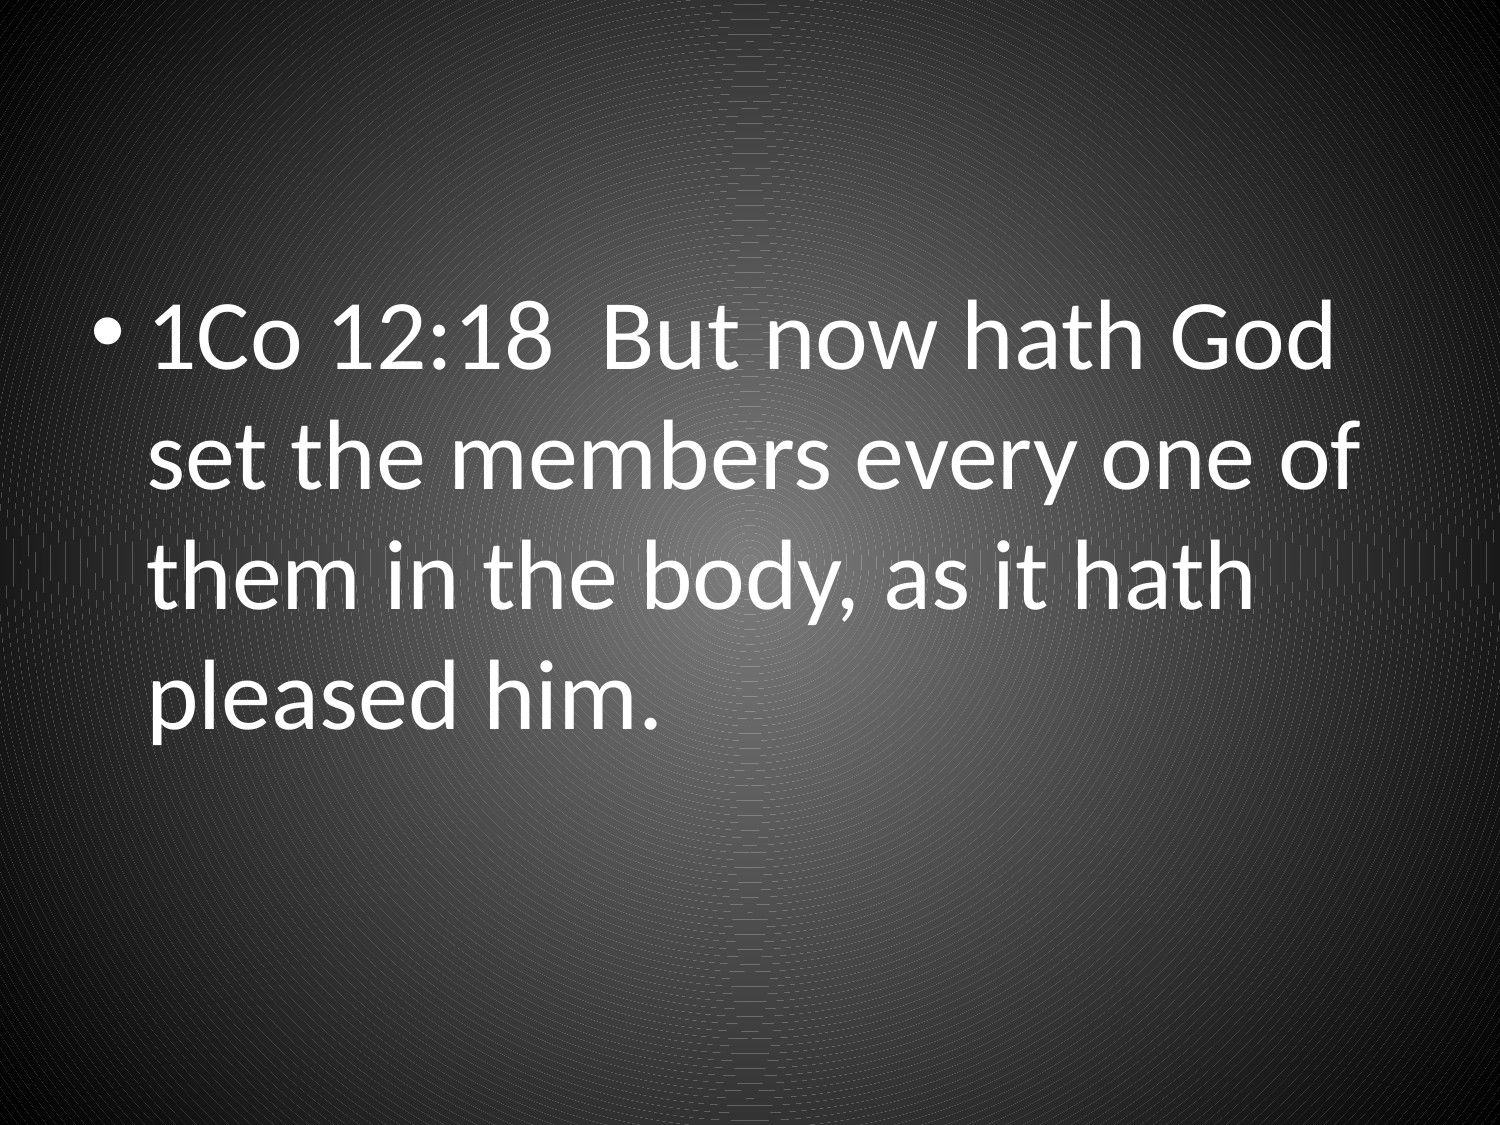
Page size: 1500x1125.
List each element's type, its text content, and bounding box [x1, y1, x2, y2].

list 1Co 12:18 But now hath God set the members every one of them in the body, as it hath pleased him. [75, 262, 1425, 1005]
